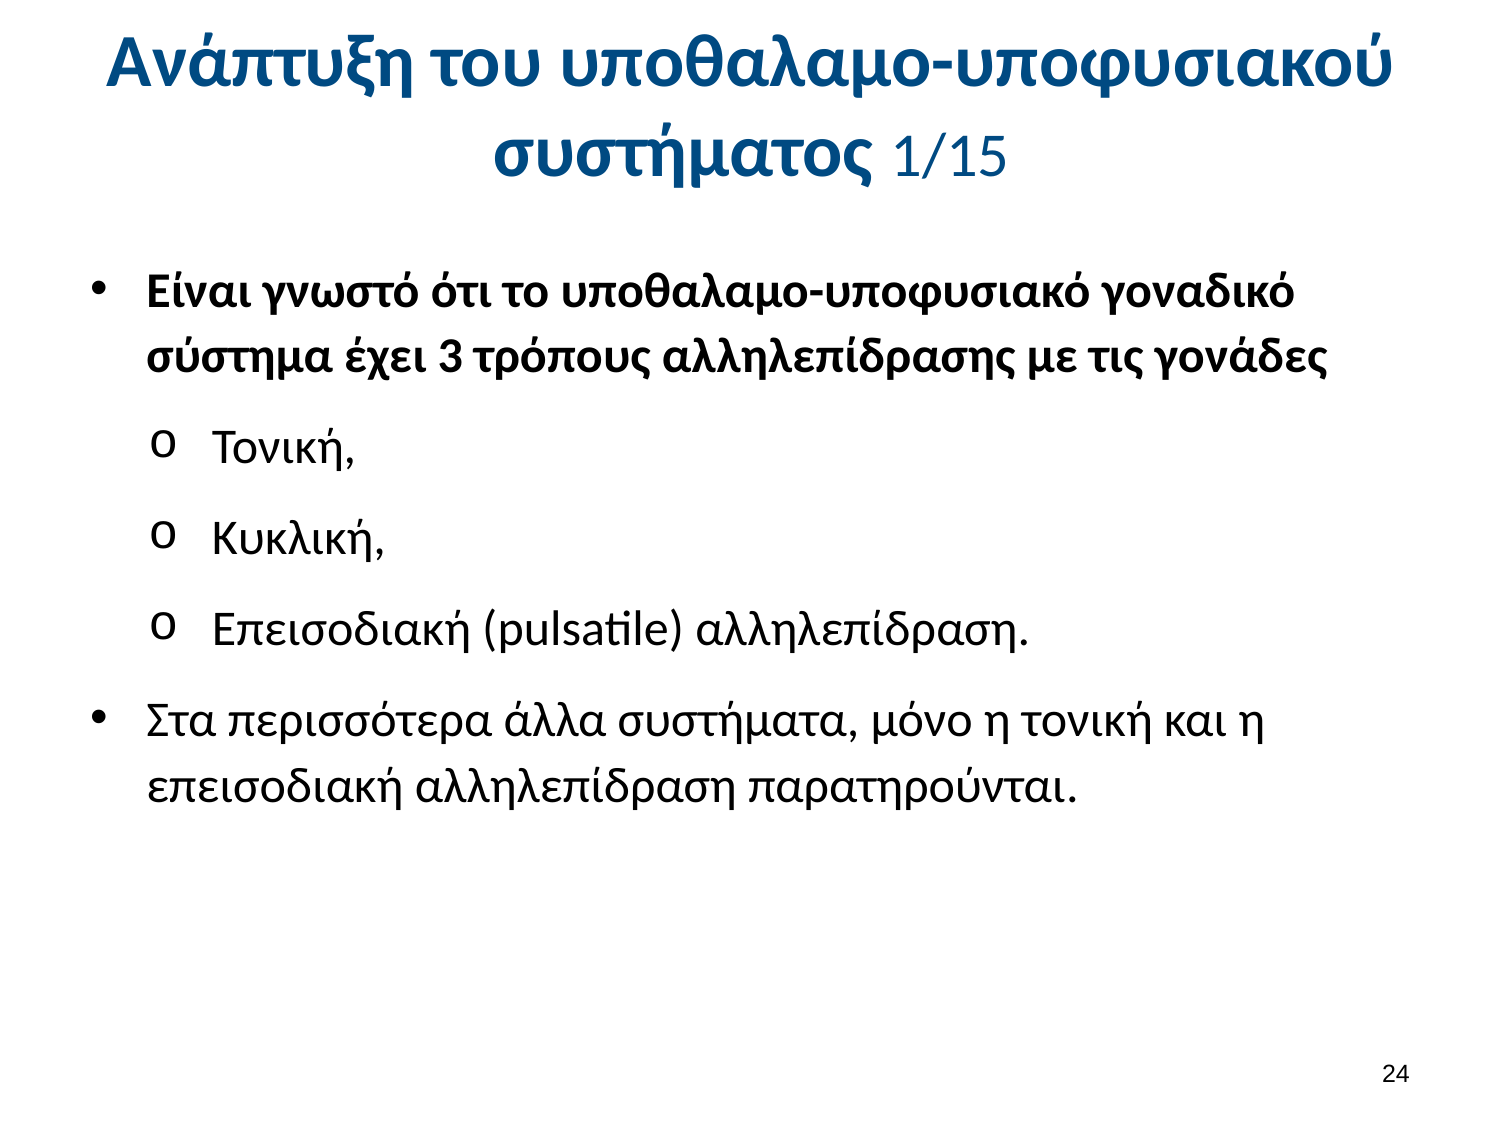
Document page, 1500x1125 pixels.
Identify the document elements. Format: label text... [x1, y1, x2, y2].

slide_number 23 [1074, 1042, 1425, 1103]
list Είναι γνωστό ότι το υποθαλαμο-υποφυσιακό γοναδικό σύστημα έχει 3 τρόπους αλληλεπίδρασης με τις γονάδες Τονική, Κυκλική, Επεισοδιακή (pulsatile) αλληλεπίδραση. Στα περισσότερα άλλα συστήματα, μόνο η τονική και η επεισοδιακή αλληλεπίδραση παρατηρούνται. [75, 243, 1447, 1047]
title Ανάπτυξη του υποθαλαμο-υποφυσιακού συστήματος 1/15 [76, 19, 1427, 185]
